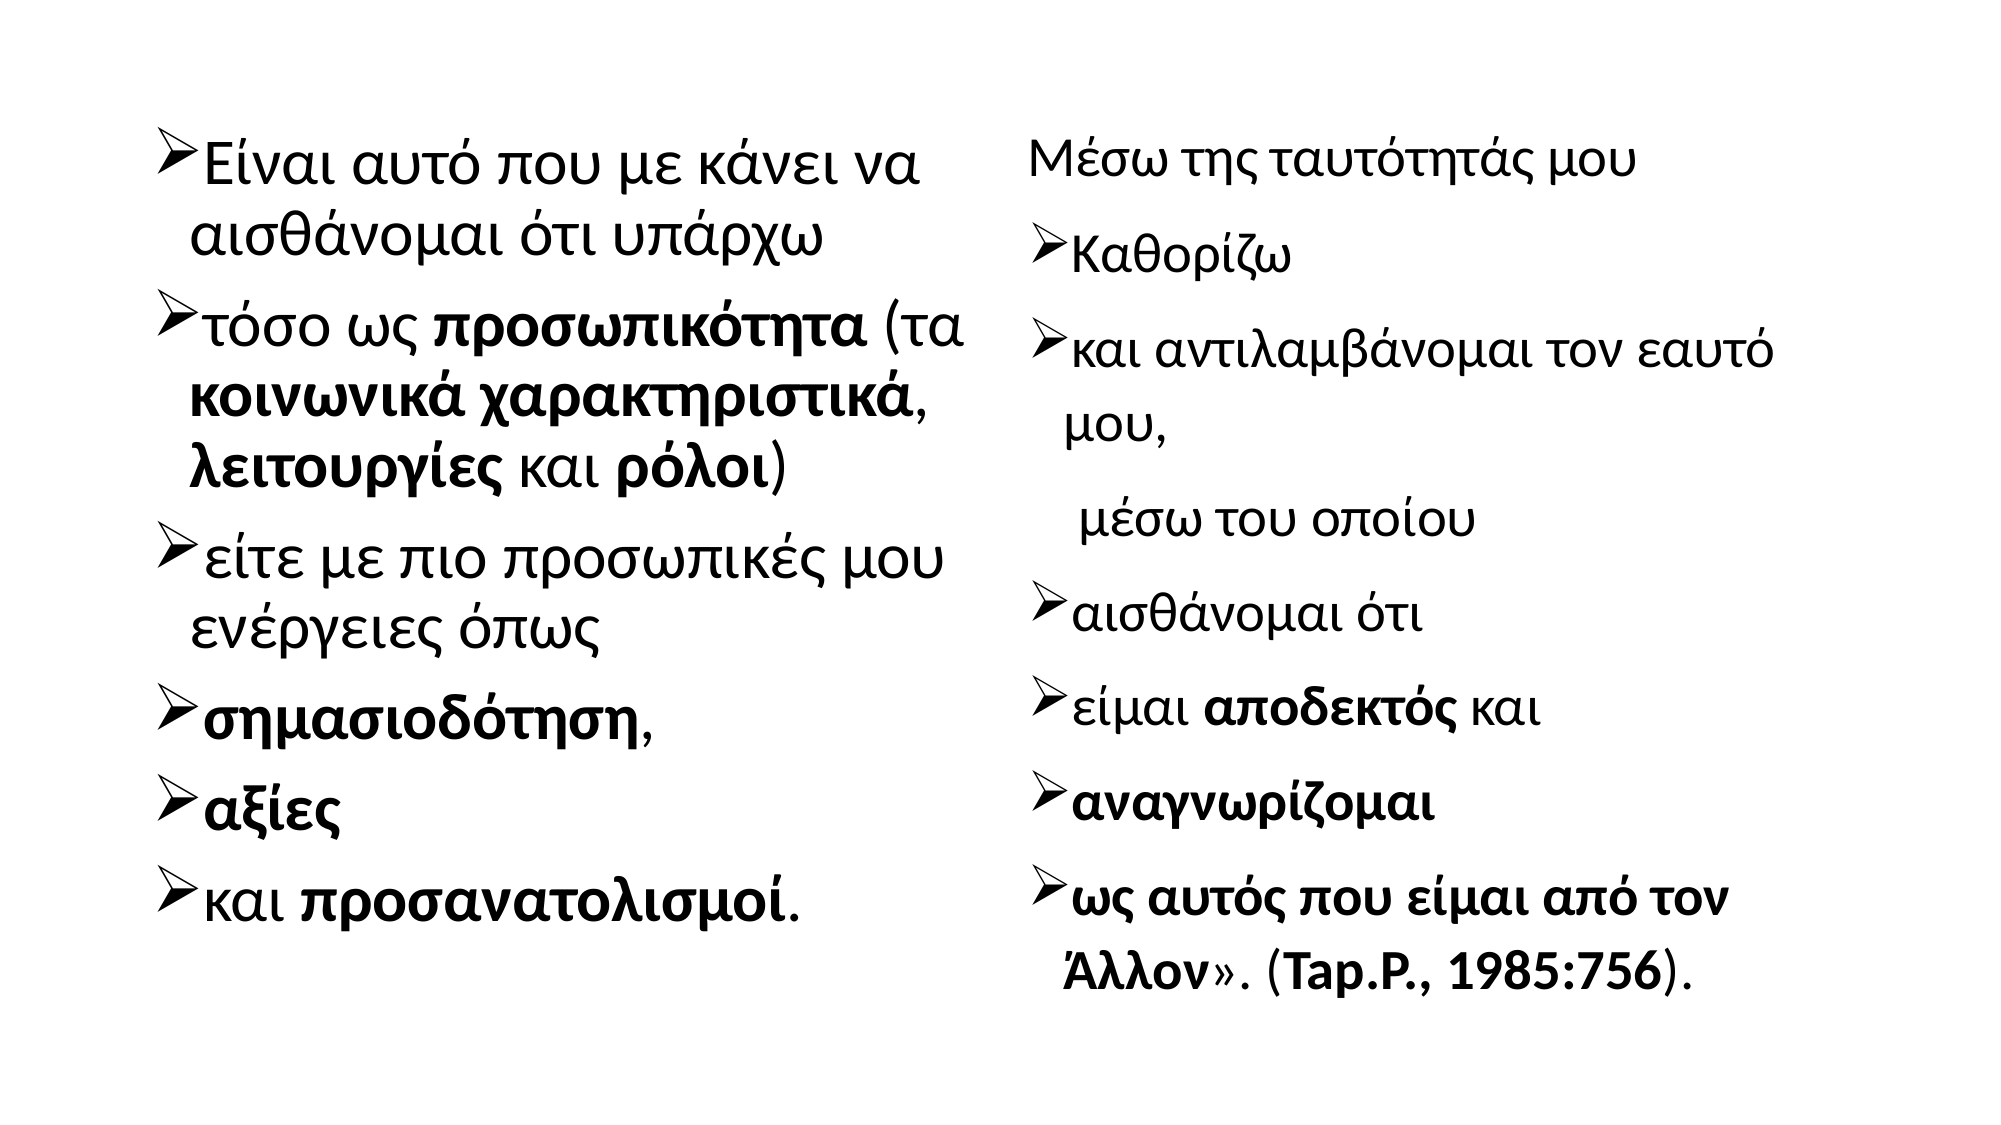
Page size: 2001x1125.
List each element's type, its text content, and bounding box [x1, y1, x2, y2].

list Είναι αυτό που με κάνει να αισθάνομαι ότι υπάρχω τόσο ως προσωπικότητα (τα κοινωνικά χαρακτηριστικά, λειτουργίες και ρόλοι) είτε με πιο προσωπικές μου ενέργειες όπως σημασιοδότηση, αξίες και προσανατολισμοί. [137, 120, 988, 1014]
list Μέσω της ταυτότητάς μου Καθορίζω και αντιλαμβάνομαι τον εαυτό μου, μέσω του οποίου αισθάνομαι ότι είμαι αποδεκτός και αναγνωρίζομαι ως αυτός που είμαι από τον Άλλον». (Tap.P., 1985:756). [1012, 120, 1863, 1014]
